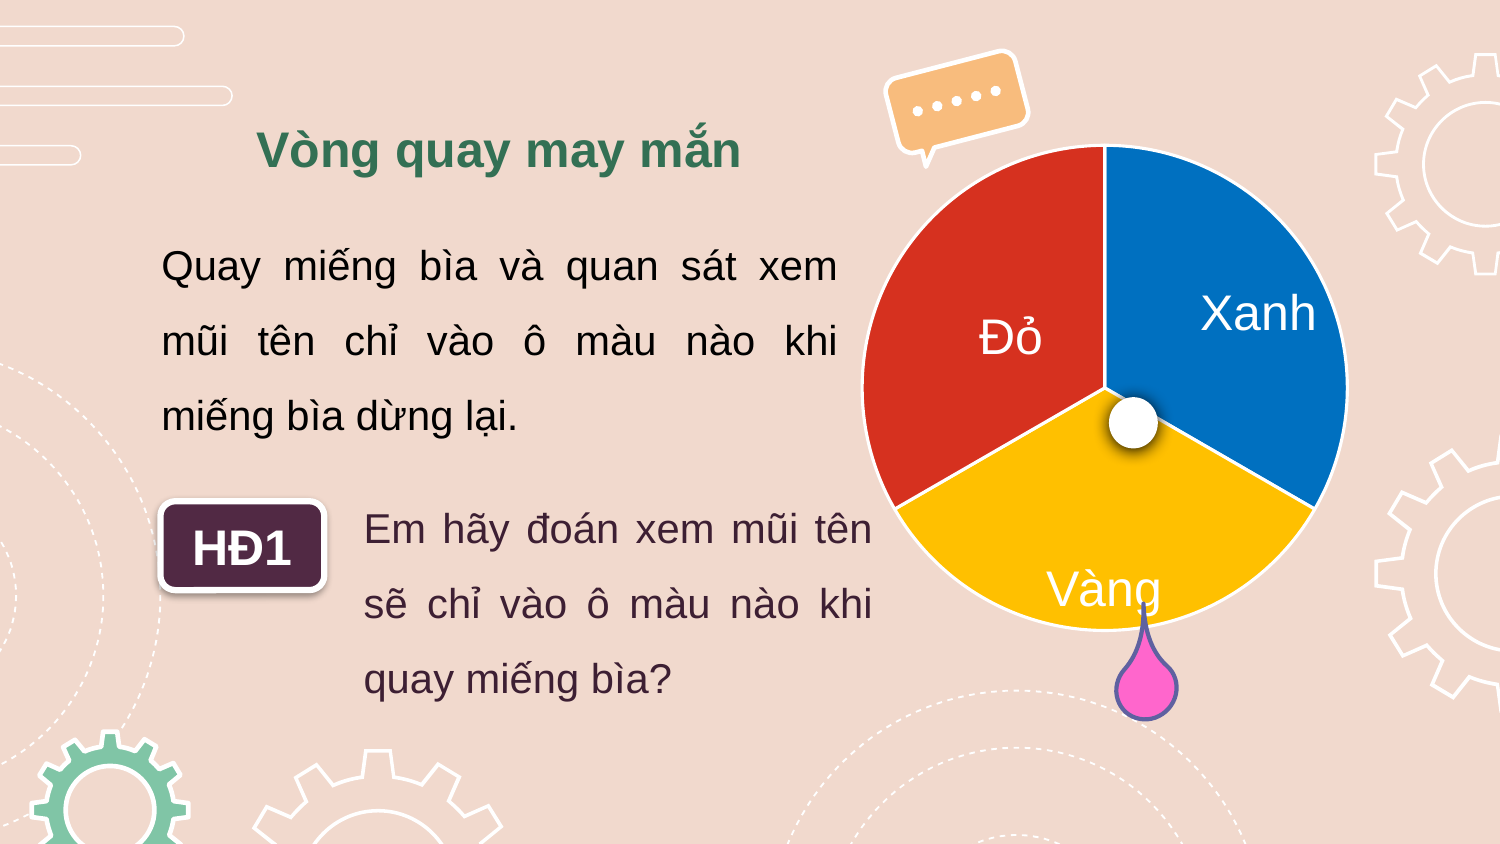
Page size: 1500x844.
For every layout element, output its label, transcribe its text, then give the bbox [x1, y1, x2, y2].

text_box Vòng quay may mắn [188, 109, 811, 185]
text_box [1129, 715, 1161, 720]
chart [746, 133, 1500, 708]
text_box Em hãy đoán xem mũi tên sẽ chỉ vào ô màu nào khi quay miếng bìa? [348, 469, 742, 709]
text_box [891, 62, 1027, 157]
text_box [31, 731, 189, 844]
text_box HĐ1 [157, 498, 328, 594]
text_box Quay miếng bìa và quan sát xem mũi tên chỉ vào ô màu nào khi miếng bìa dừng lại. [146, 206, 741, 446]
